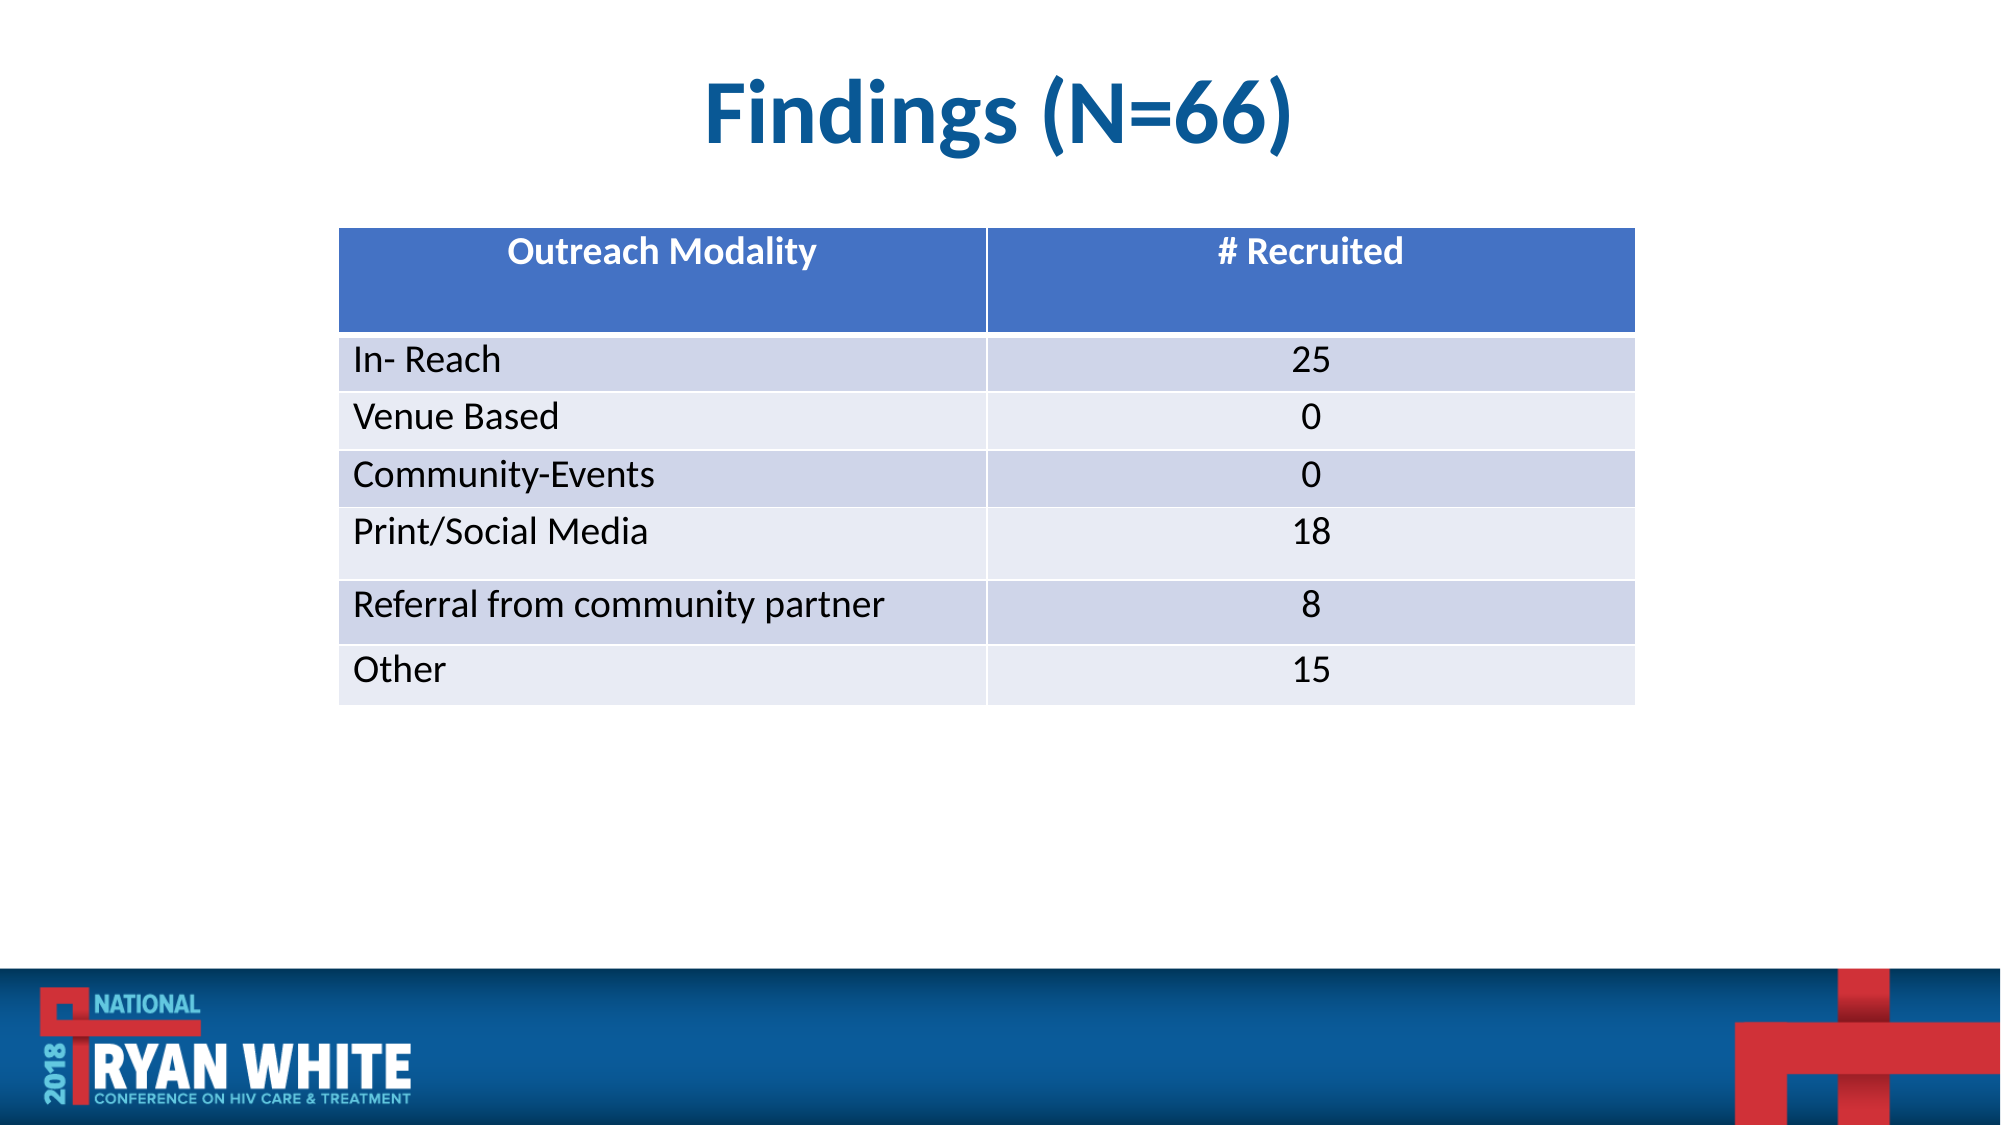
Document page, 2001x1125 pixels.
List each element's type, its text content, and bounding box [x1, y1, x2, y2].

table_cell In- Reach [339, 338, 986, 391]
table_cell Other [339, 646, 986, 705]
table_header # Recruited [988, 228, 1635, 332]
table_header Outreach Modality [339, 228, 986, 332]
picture [0, 0, 2001, 1125]
table_cell Referral from community partner [339, 581, 986, 644]
table_cell 15 [988, 646, 1635, 705]
table_cell Print/Social Media [339, 508, 986, 579]
table_cell 25 [988, 338, 1635, 391]
table_cell 8 [988, 581, 1635, 644]
table_cell 0 [988, 393, 1635, 449]
table_cell Venue Based [339, 393, 986, 449]
title Findings (N=66) [137, 46, 1863, 183]
table_cell Community-Events [339, 451, 986, 507]
table_cell 18 [988, 508, 1635, 579]
table_cell 0 [988, 451, 1635, 507]
